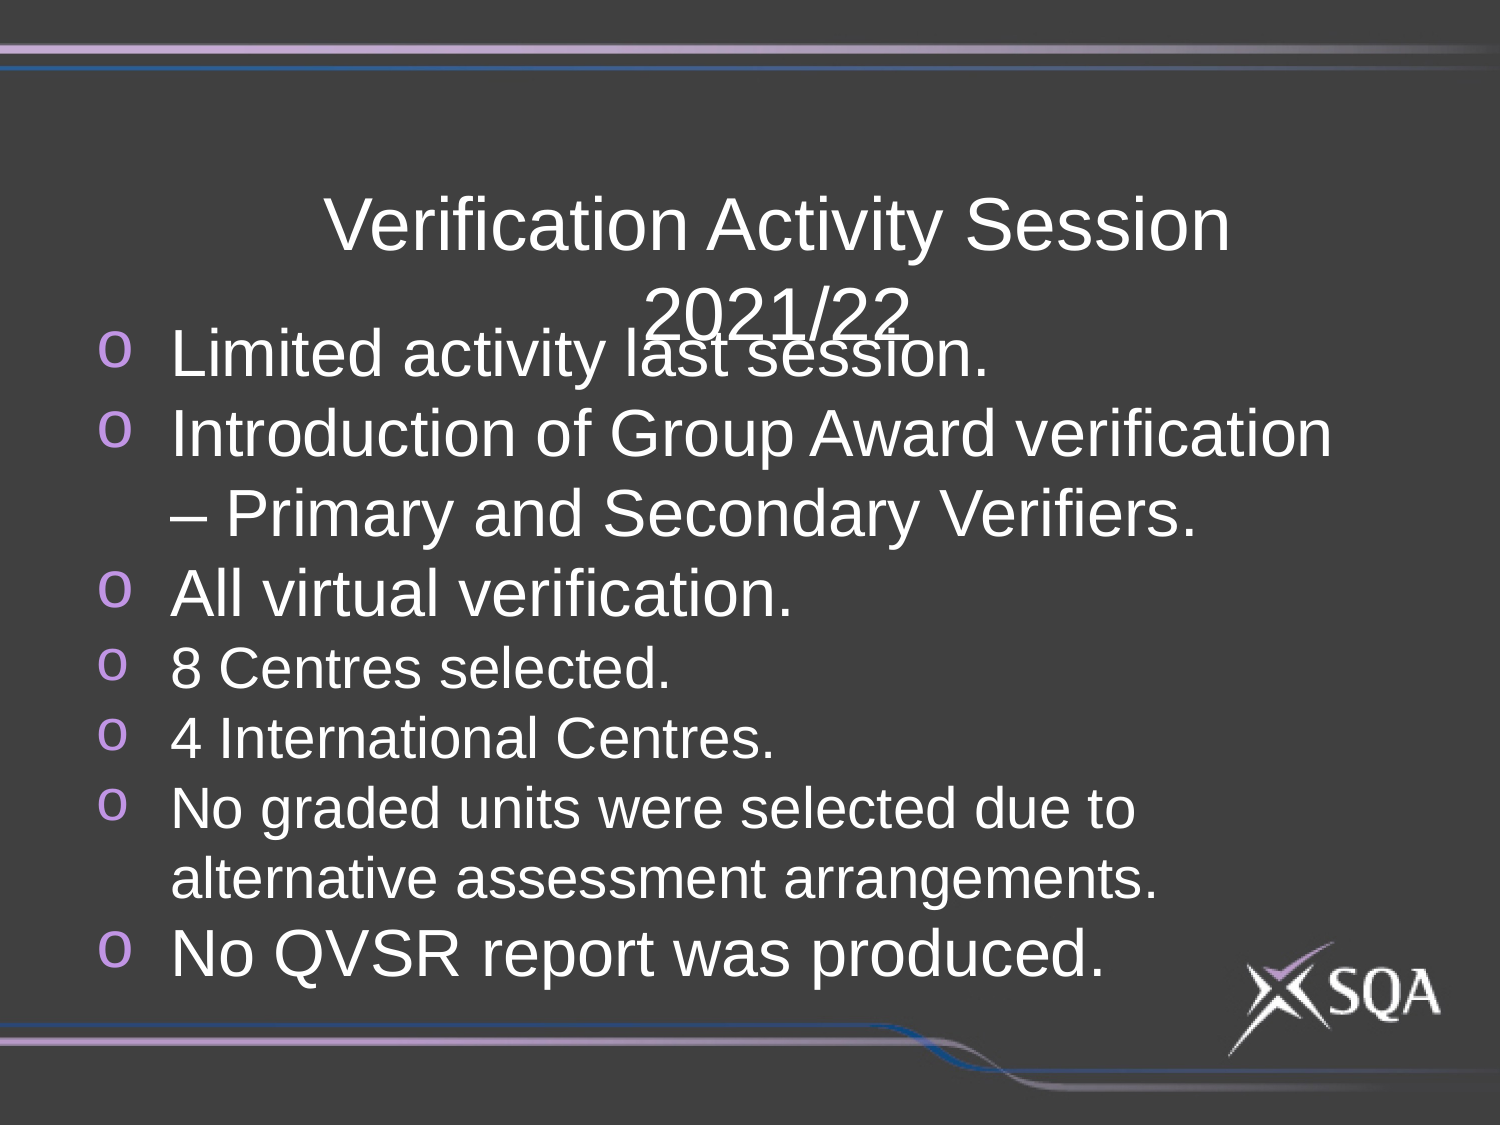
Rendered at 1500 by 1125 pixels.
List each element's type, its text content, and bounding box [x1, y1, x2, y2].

subtitle Limited activity last session. Introduction of Group Award verification – Primary and Secondary Verifiers. All virtual verification. 8 Centres selected. 4 International Centres. No graded units were selected due to alternative assessment arrangements. No QVSR report was produced. [80, 303, 1394, 941]
picture [0, 0, 1500, 1125]
text_box Verification Activity Session 2021/22 [162, 168, 1394, 303]
text_box [72, 149, 1338, 326]
